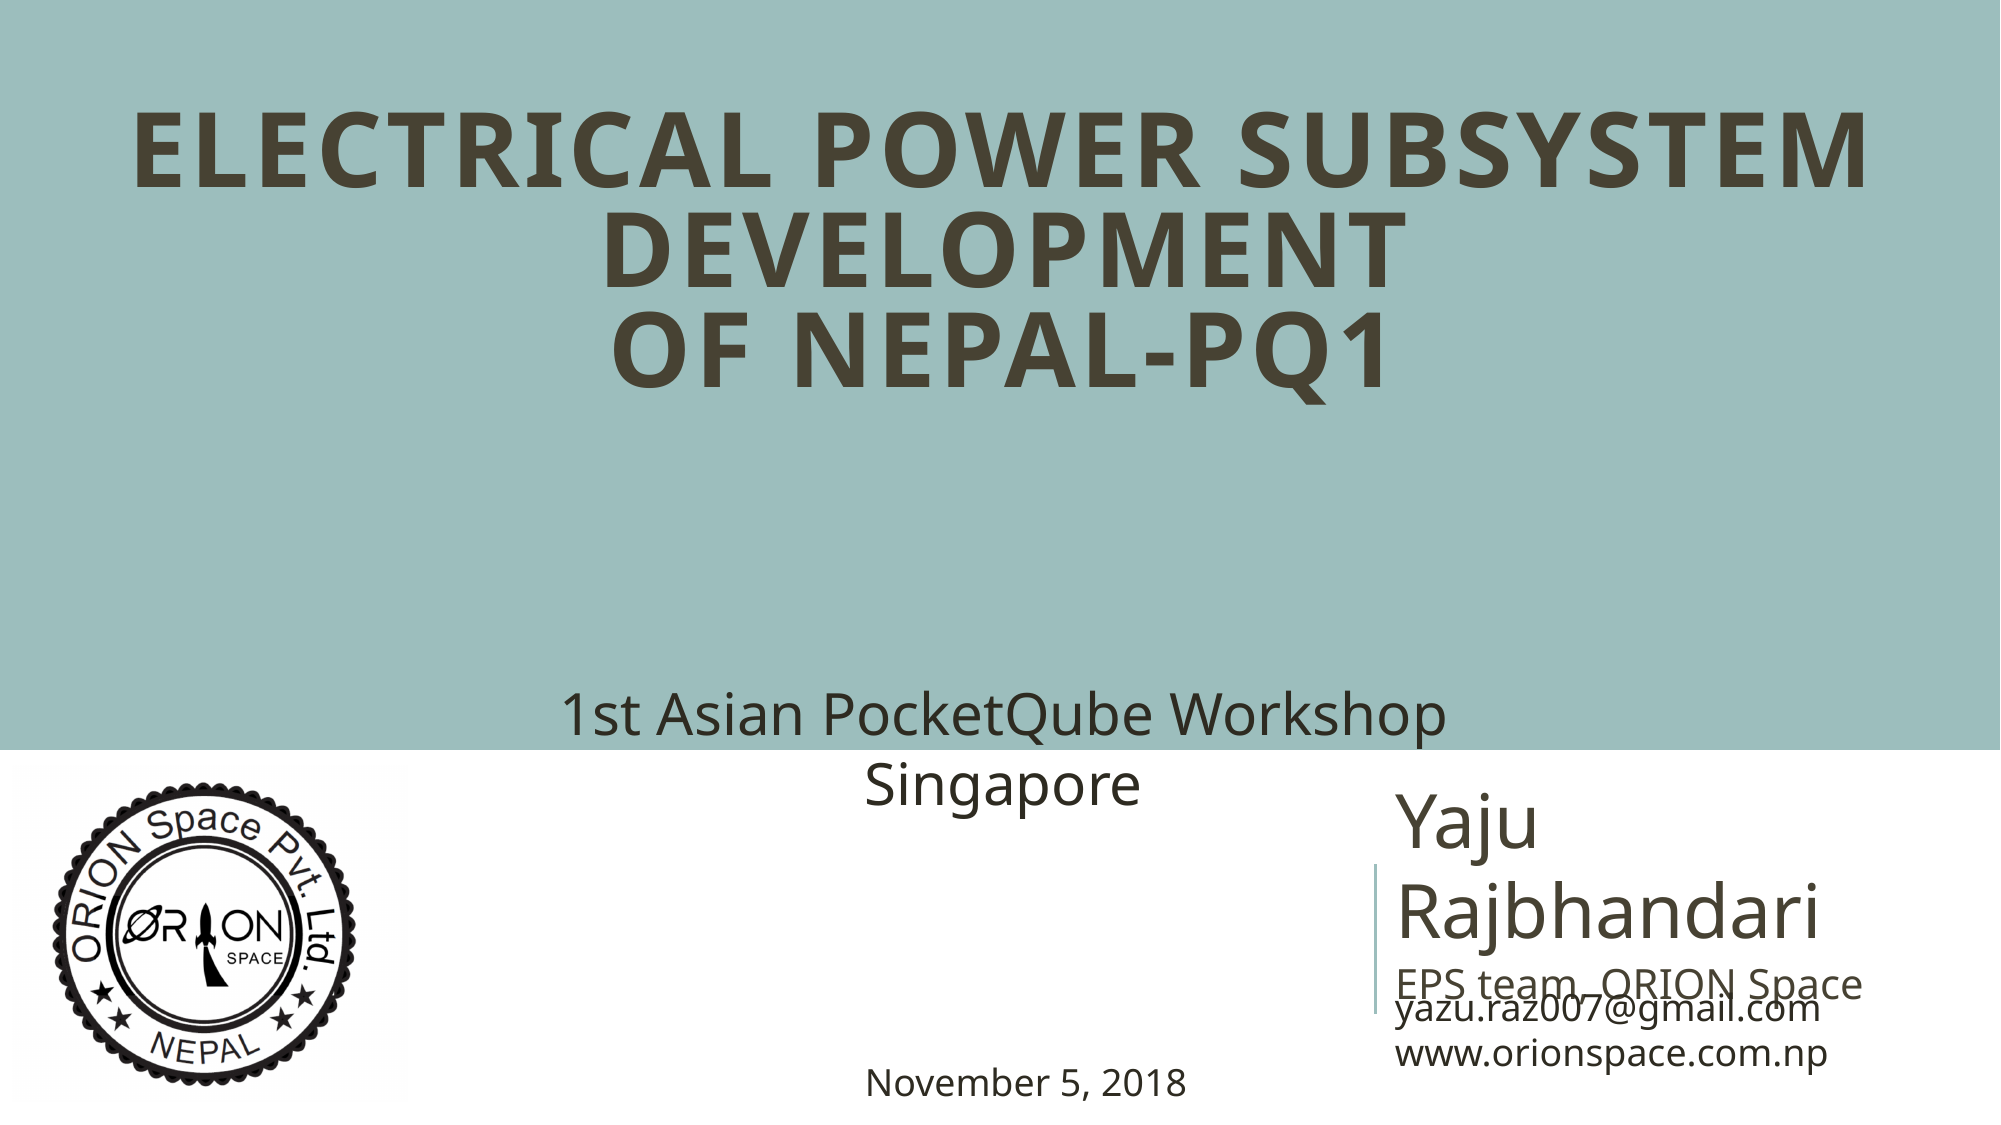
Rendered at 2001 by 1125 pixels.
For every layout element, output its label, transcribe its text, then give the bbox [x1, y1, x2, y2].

subtitle Yaju Rajbhandari EPS team, ORION Space [1380, 765, 1938, 1016]
text_box yazu.raz007@gmail.com www.orionspace.com.np [1379, 976, 1906, 1081]
text_box 1st Asian PocketQube Workshop Singapore [532, 669, 1476, 825]
text_box Electrical Power Subsystem development of Nepal-PQ1 [0, 23, 2000, 492]
picture [12, 765, 408, 1102]
text_box November 5, 2018 [763, 1051, 1289, 1112]
